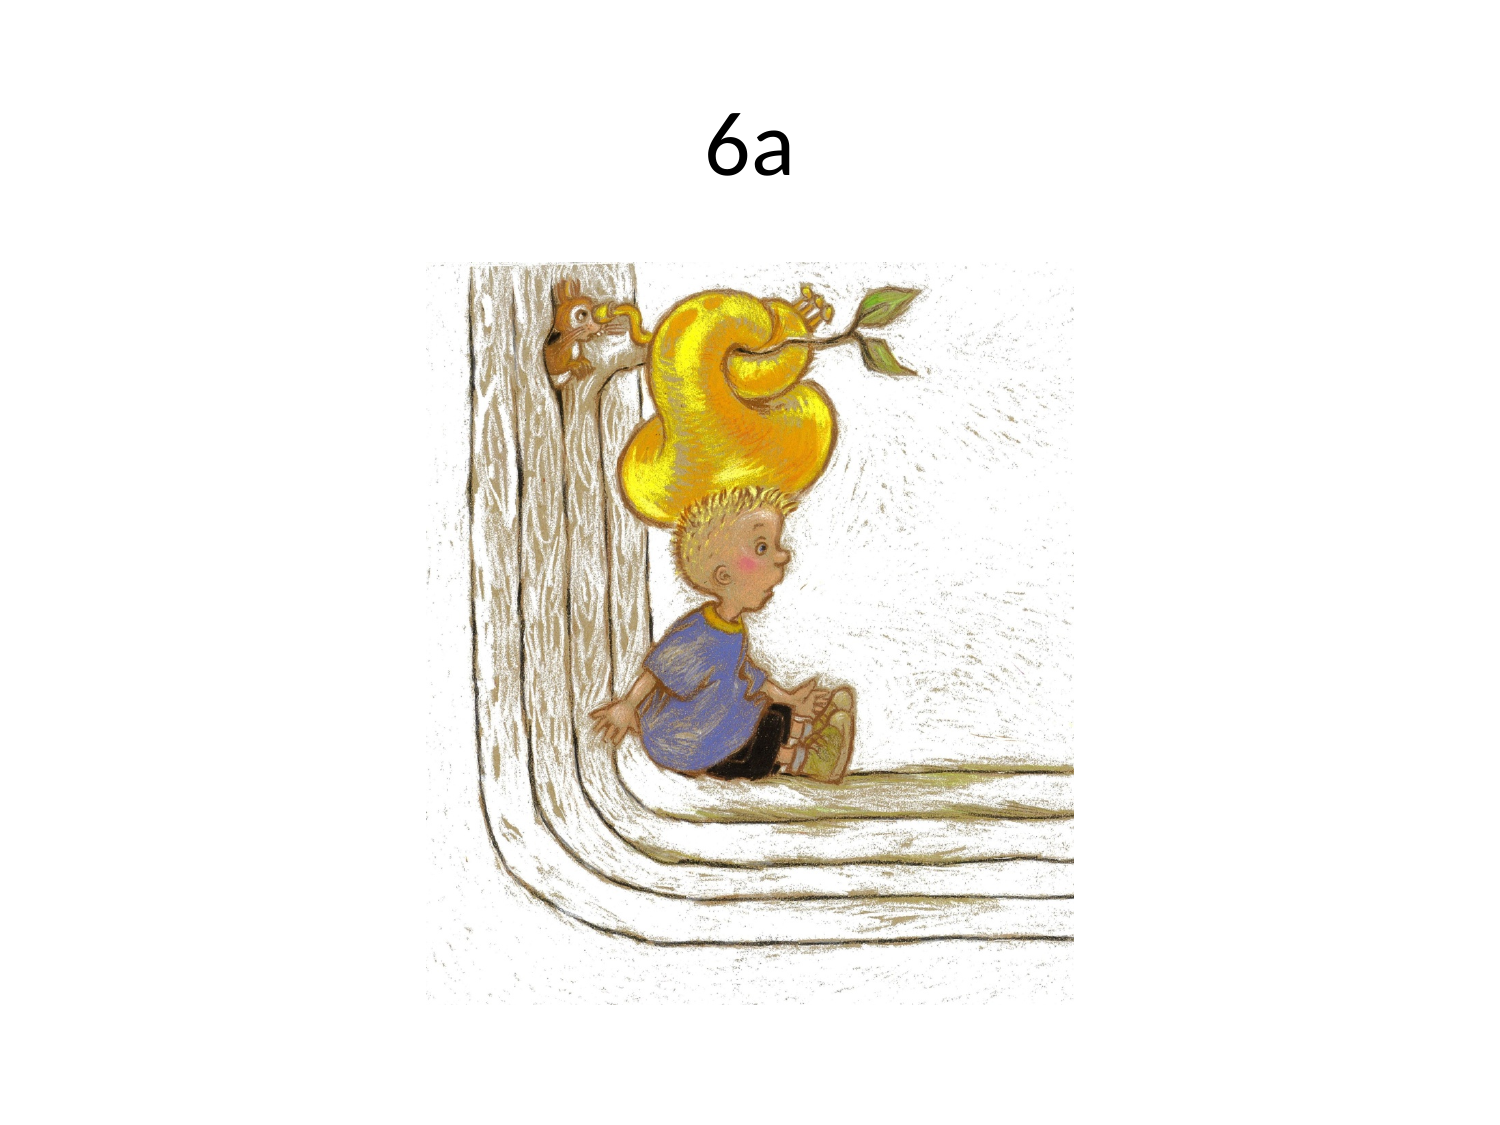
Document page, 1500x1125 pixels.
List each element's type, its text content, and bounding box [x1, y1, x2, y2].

title 6a [75, 45, 1425, 233]
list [426, 262, 1074, 1006]
